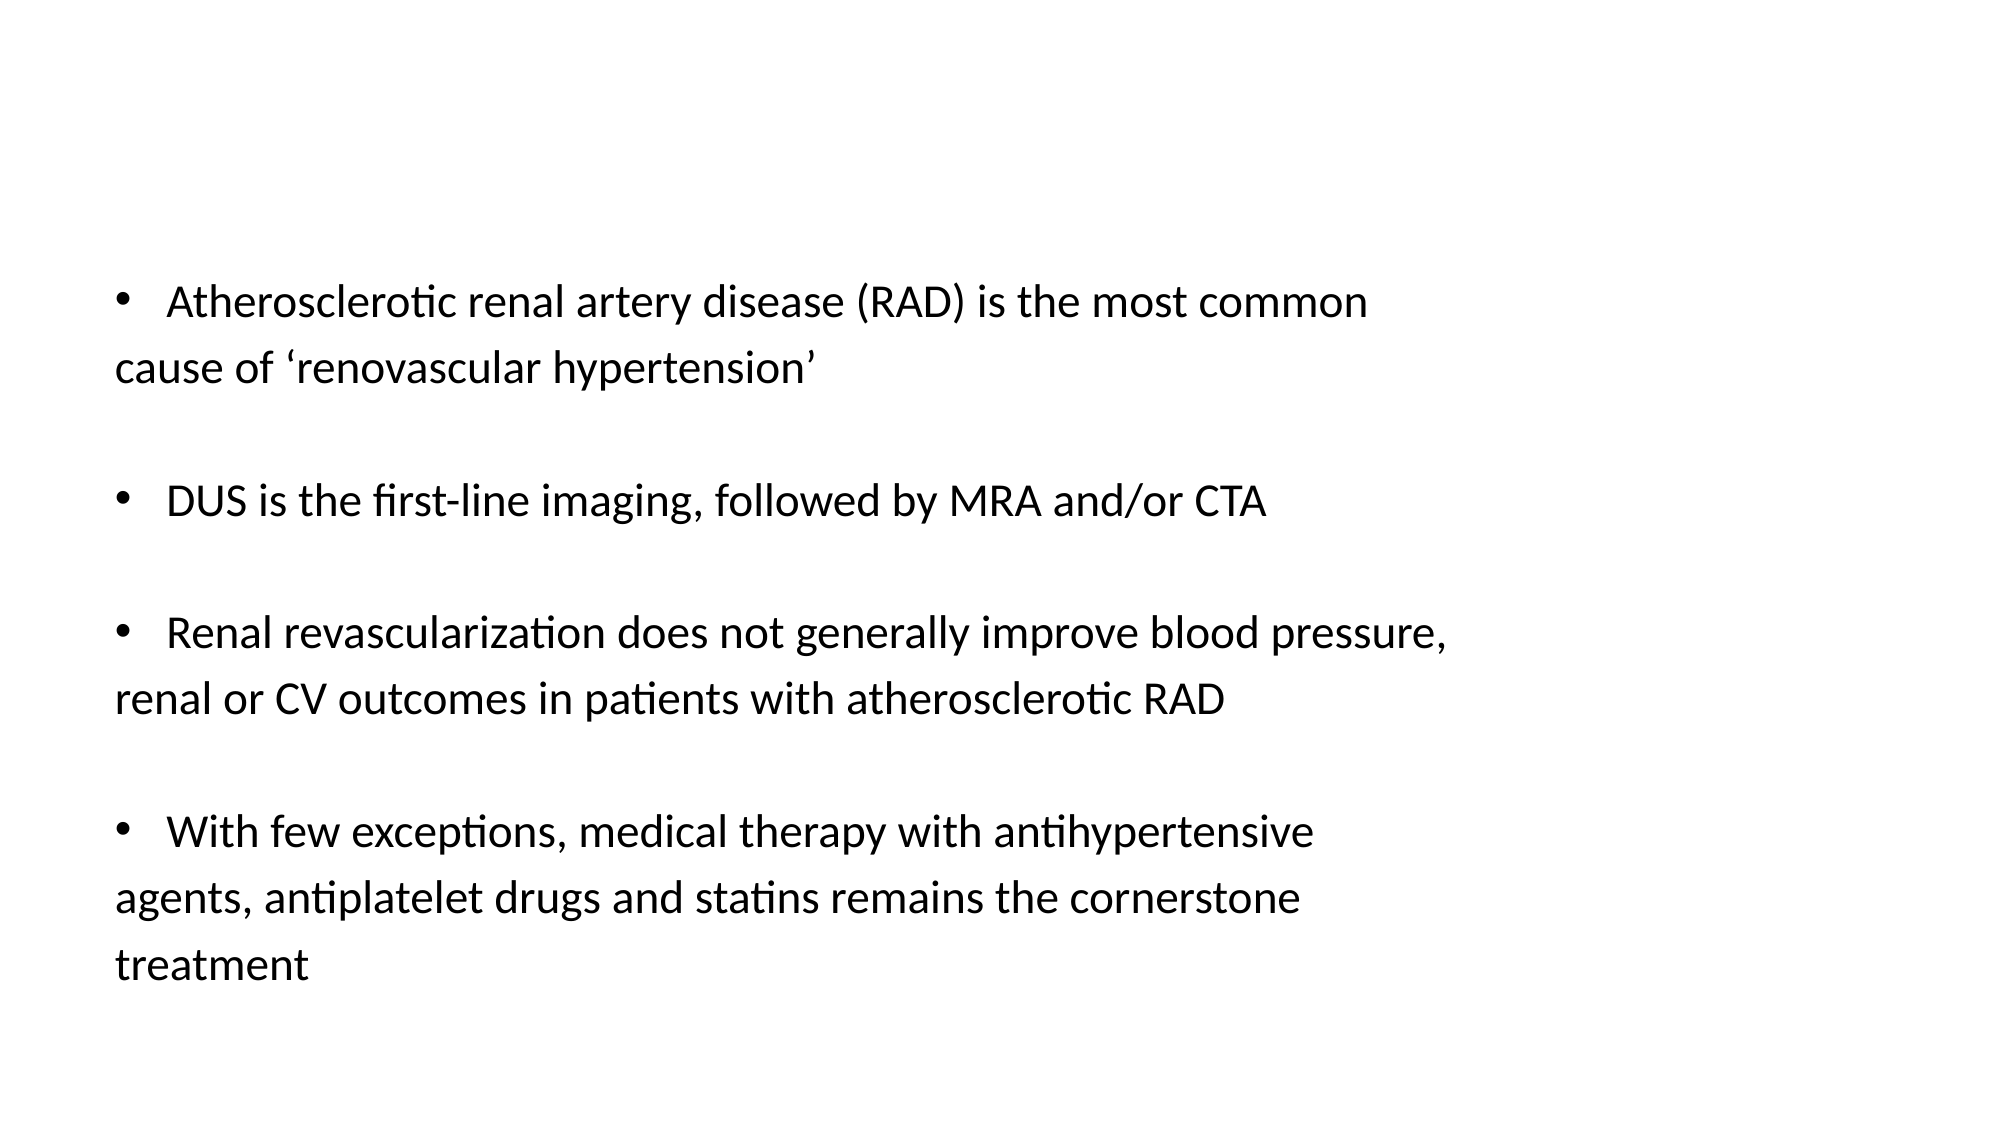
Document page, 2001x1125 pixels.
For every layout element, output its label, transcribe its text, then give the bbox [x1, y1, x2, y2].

list Atherosclerotic renal artery disease (RAD) is the most common cause of ‘renovascular hypertension’ DUS is the first-line imaging, followed by MRA and/or CTA Renal revascularization does not generally improve blood pressure, renal or CV outcomes in patients with atherosclerotic RAD With few exceptions, medical therapy with antihypertensive agents, antiplatelet drugs and statins remains the cornerstone treatment [99, 262, 1900, 1005]
